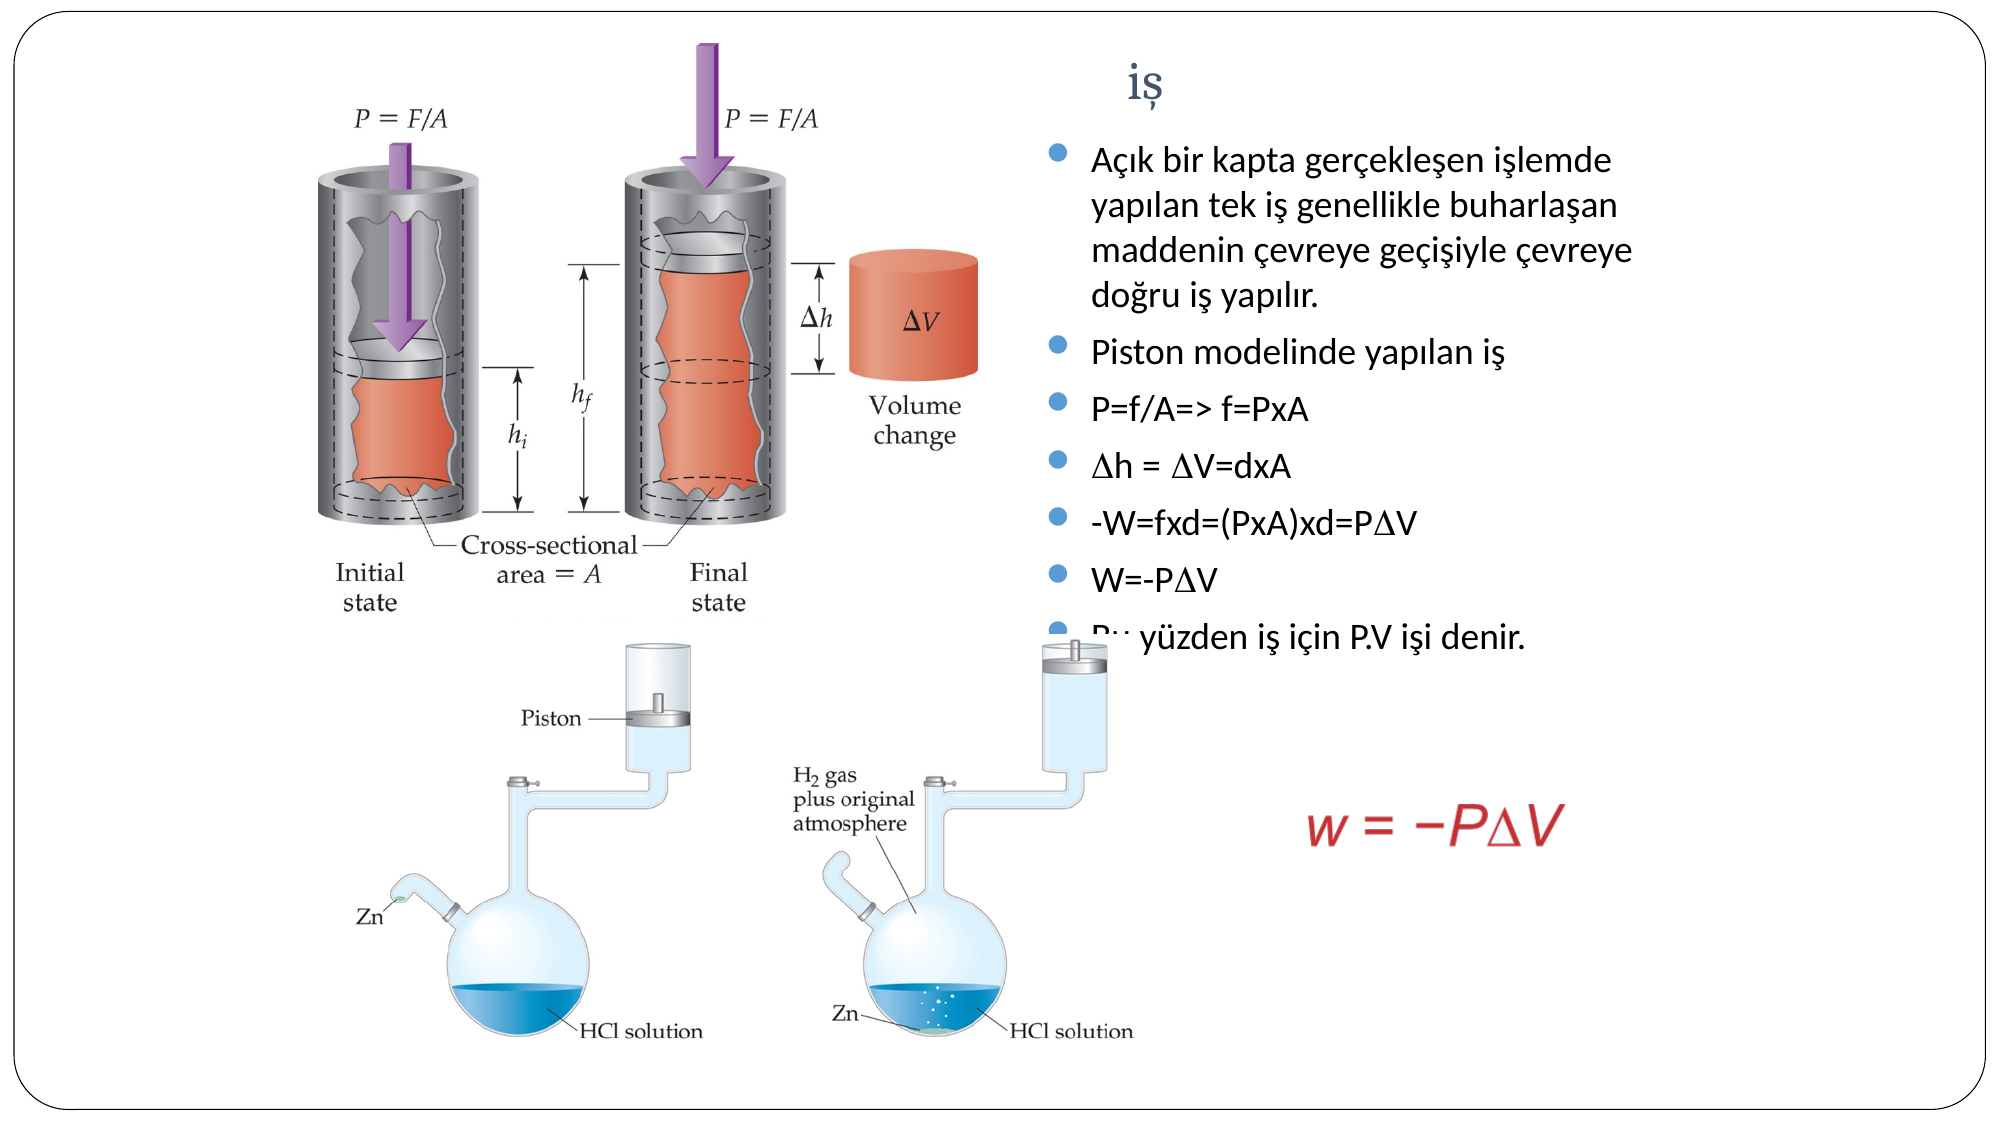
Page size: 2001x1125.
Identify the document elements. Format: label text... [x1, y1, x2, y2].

list Açık bir kapta gerçekleşen işlemde yapılan tek iş genellikle buharlaşan maddenin çevreye geçişiyle çevreye doğru iş yapılır. Piston modelinde yapılan iş P=f/A=> f=PxA h = V=dxA -W=fxd=(PxA)xd=PV W=-PV Bu yüzden iş için P.V işi denir. [1031, 127, 1719, 878]
picture [349, 634, 1139, 1071]
title iş [1112, 37, 1638, 125]
picture [1233, 771, 1634, 907]
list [312, 37, 983, 637]
